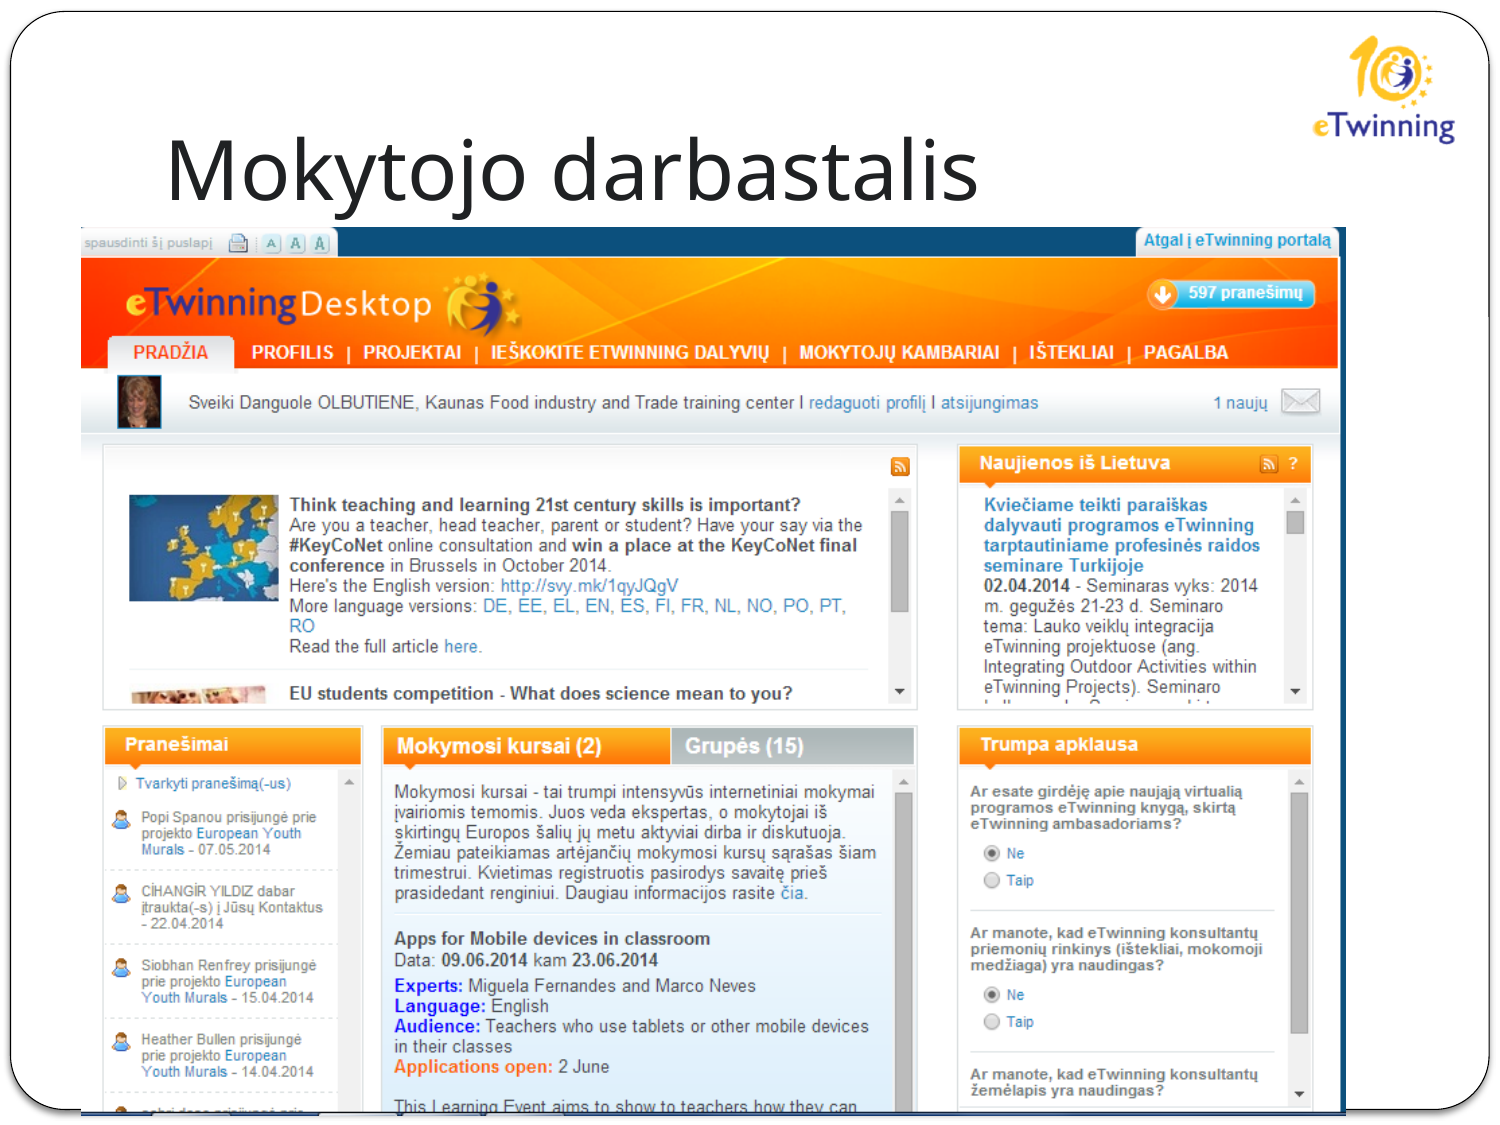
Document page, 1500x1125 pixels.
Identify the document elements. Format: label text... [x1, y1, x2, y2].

picture [81, 227, 1346, 1116]
picture [1271, 0, 1496, 176]
title Mokytojo darbastalis [150, 45, 1425, 233]
